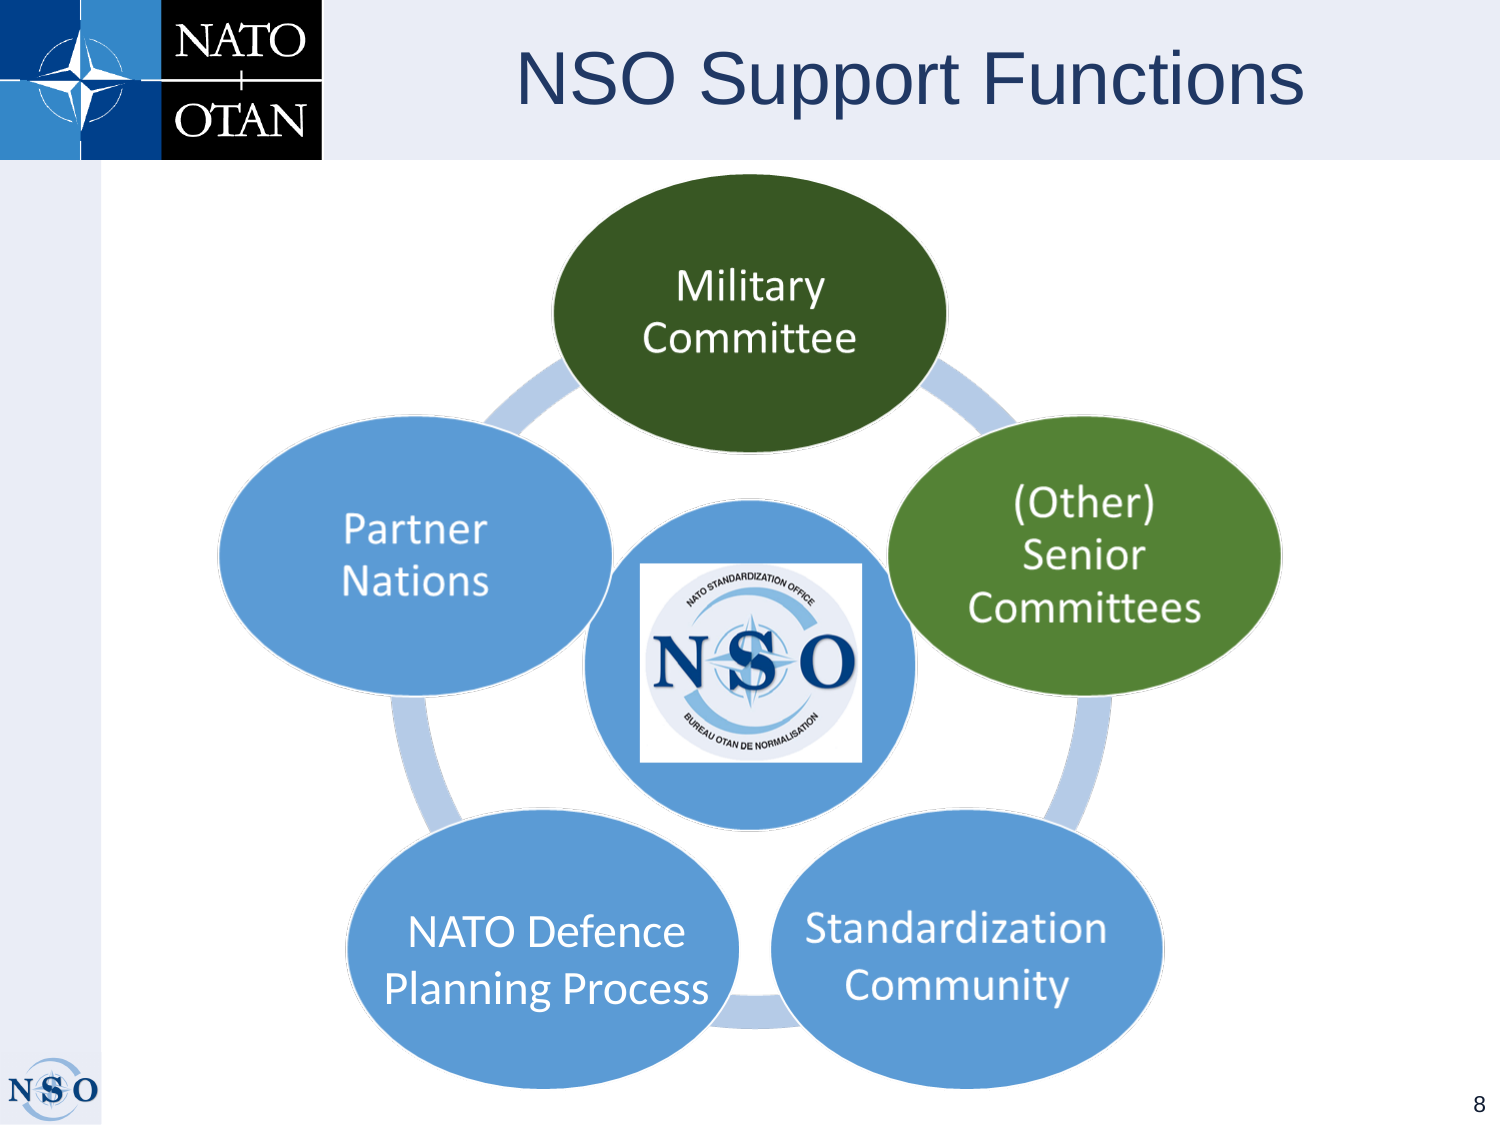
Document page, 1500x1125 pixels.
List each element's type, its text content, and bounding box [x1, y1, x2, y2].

picture [0, 0, 321, 160]
picture [0, 172, 1500, 1124]
title NSO Support Functions [321, 0, 1500, 160]
slide_number 8 [1163, 1091, 1500, 1125]
